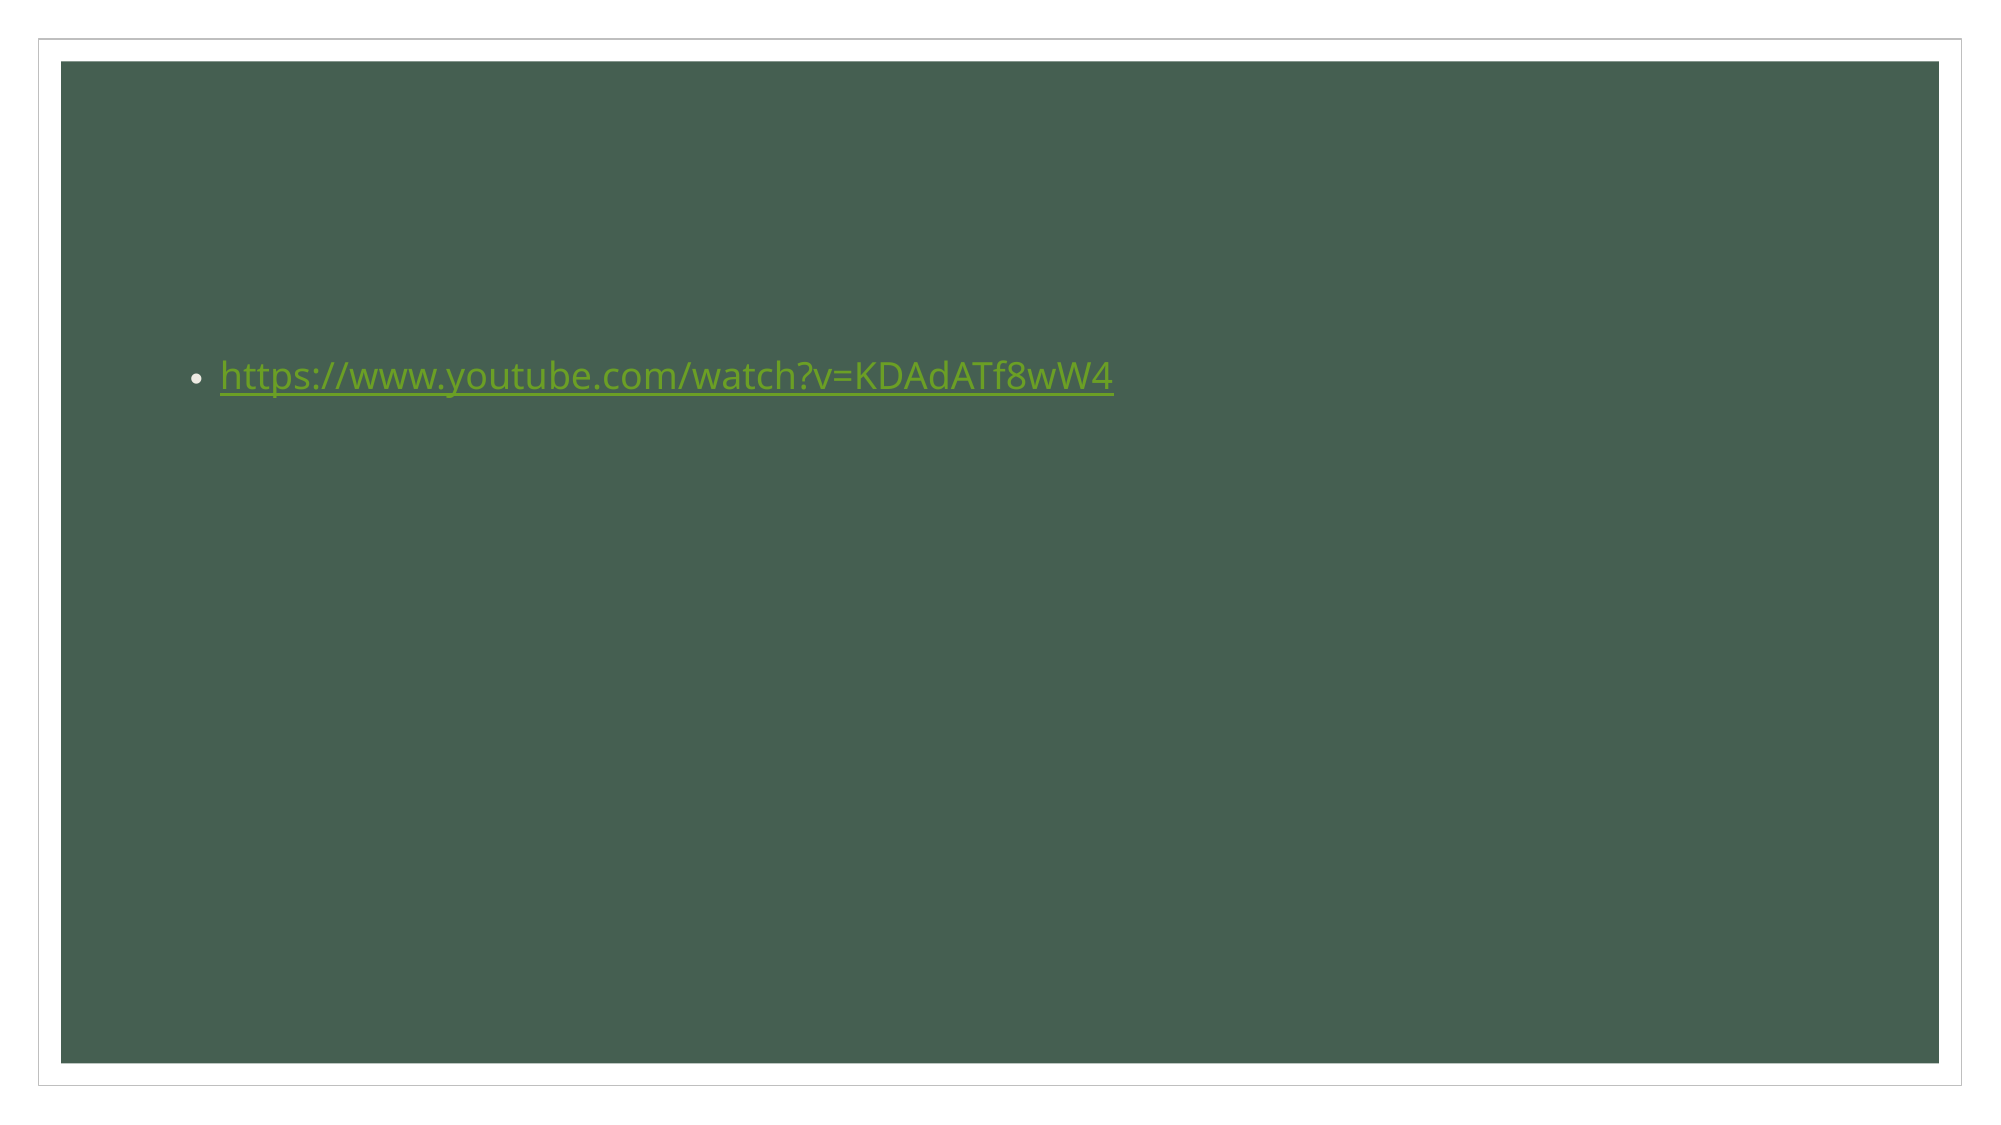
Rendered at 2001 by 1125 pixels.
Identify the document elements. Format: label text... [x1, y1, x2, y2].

list https://www.youtube.com/watch?v=KDAdATf8wW4 [174, 345, 1825, 990]
